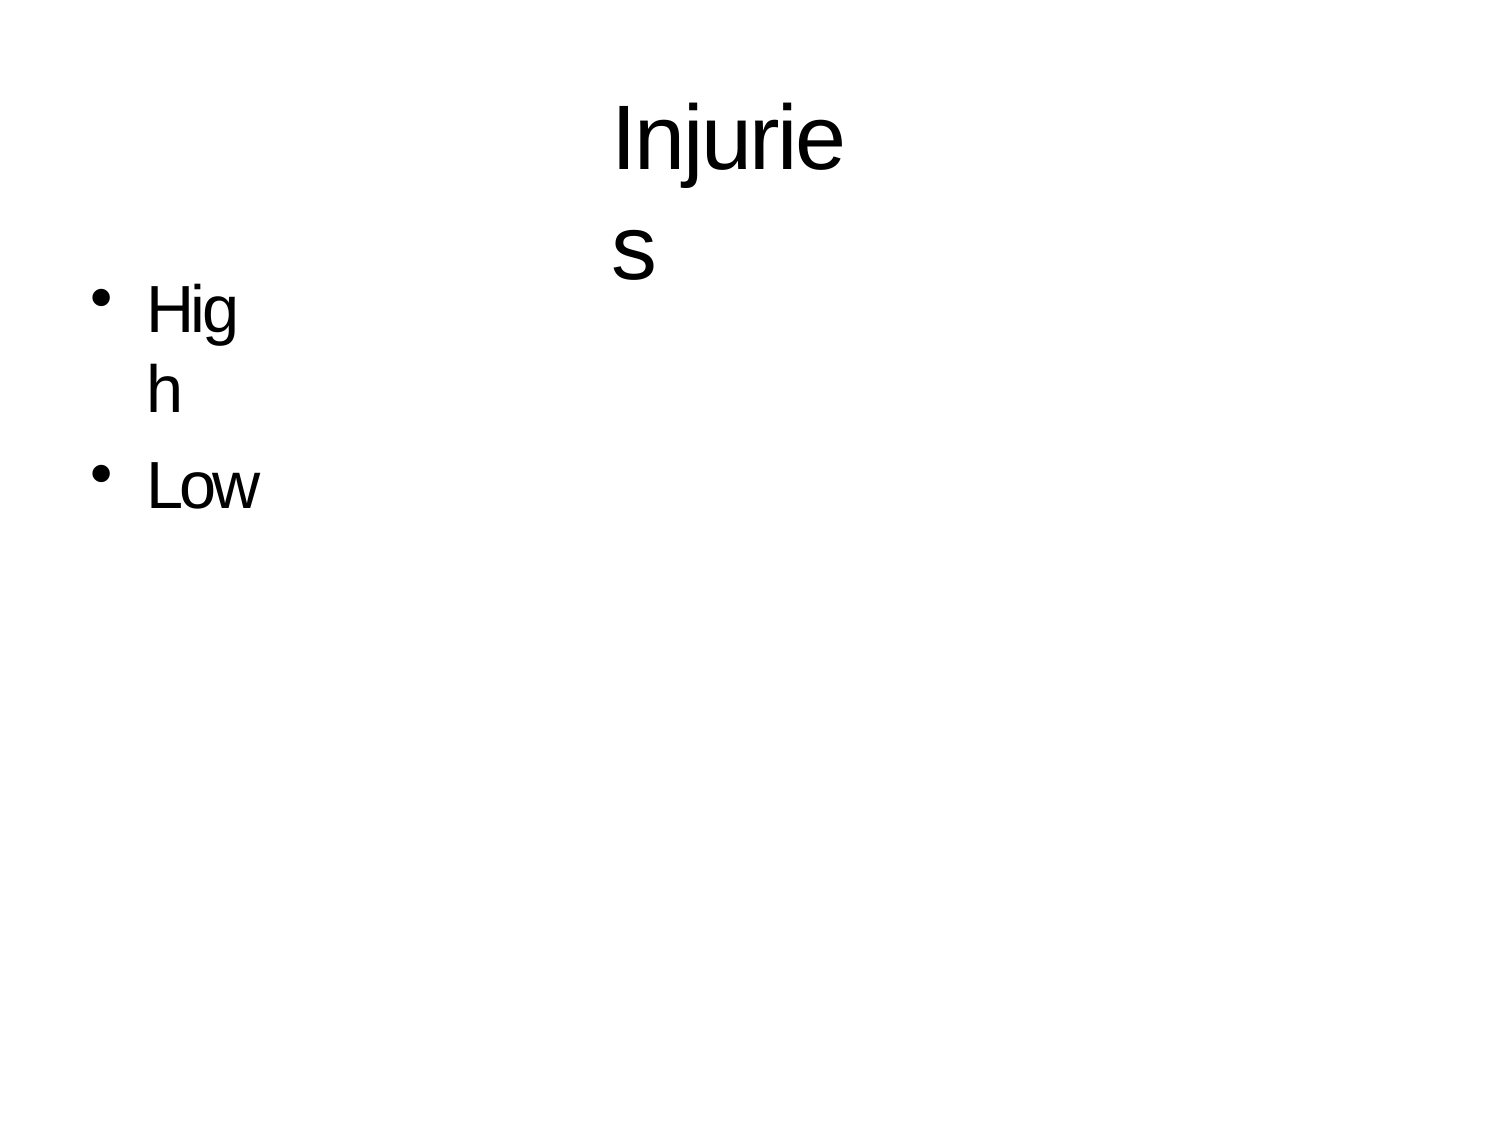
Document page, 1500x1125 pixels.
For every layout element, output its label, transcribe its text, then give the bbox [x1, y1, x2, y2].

text_box High Low [87, 247, 272, 522]
title Injuries [609, 75, 891, 298]
